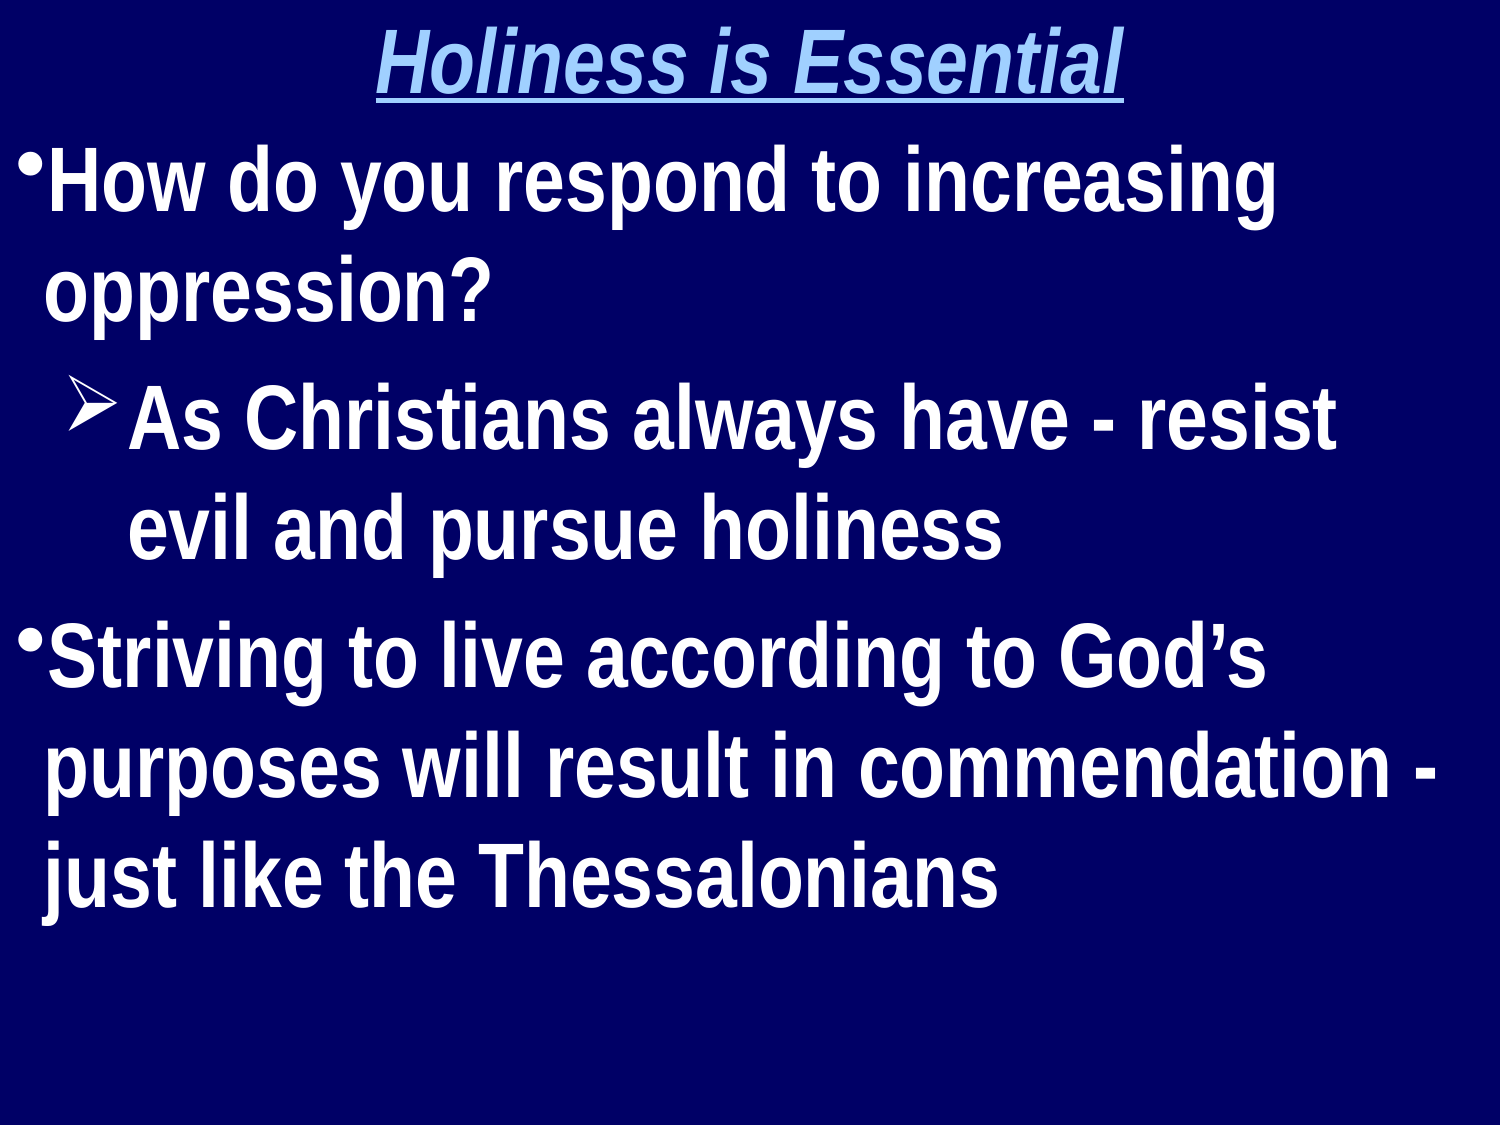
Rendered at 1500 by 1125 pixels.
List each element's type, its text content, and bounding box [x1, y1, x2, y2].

list How do you respond to increasing oppression? As Christians always have - resist evil and pursue holiness Striving to live according to God’s purposes will result in commendation - just like the Thessalonians [0, 112, 1500, 1125]
title Holiness is Essential [0, 0, 1500, 112]
